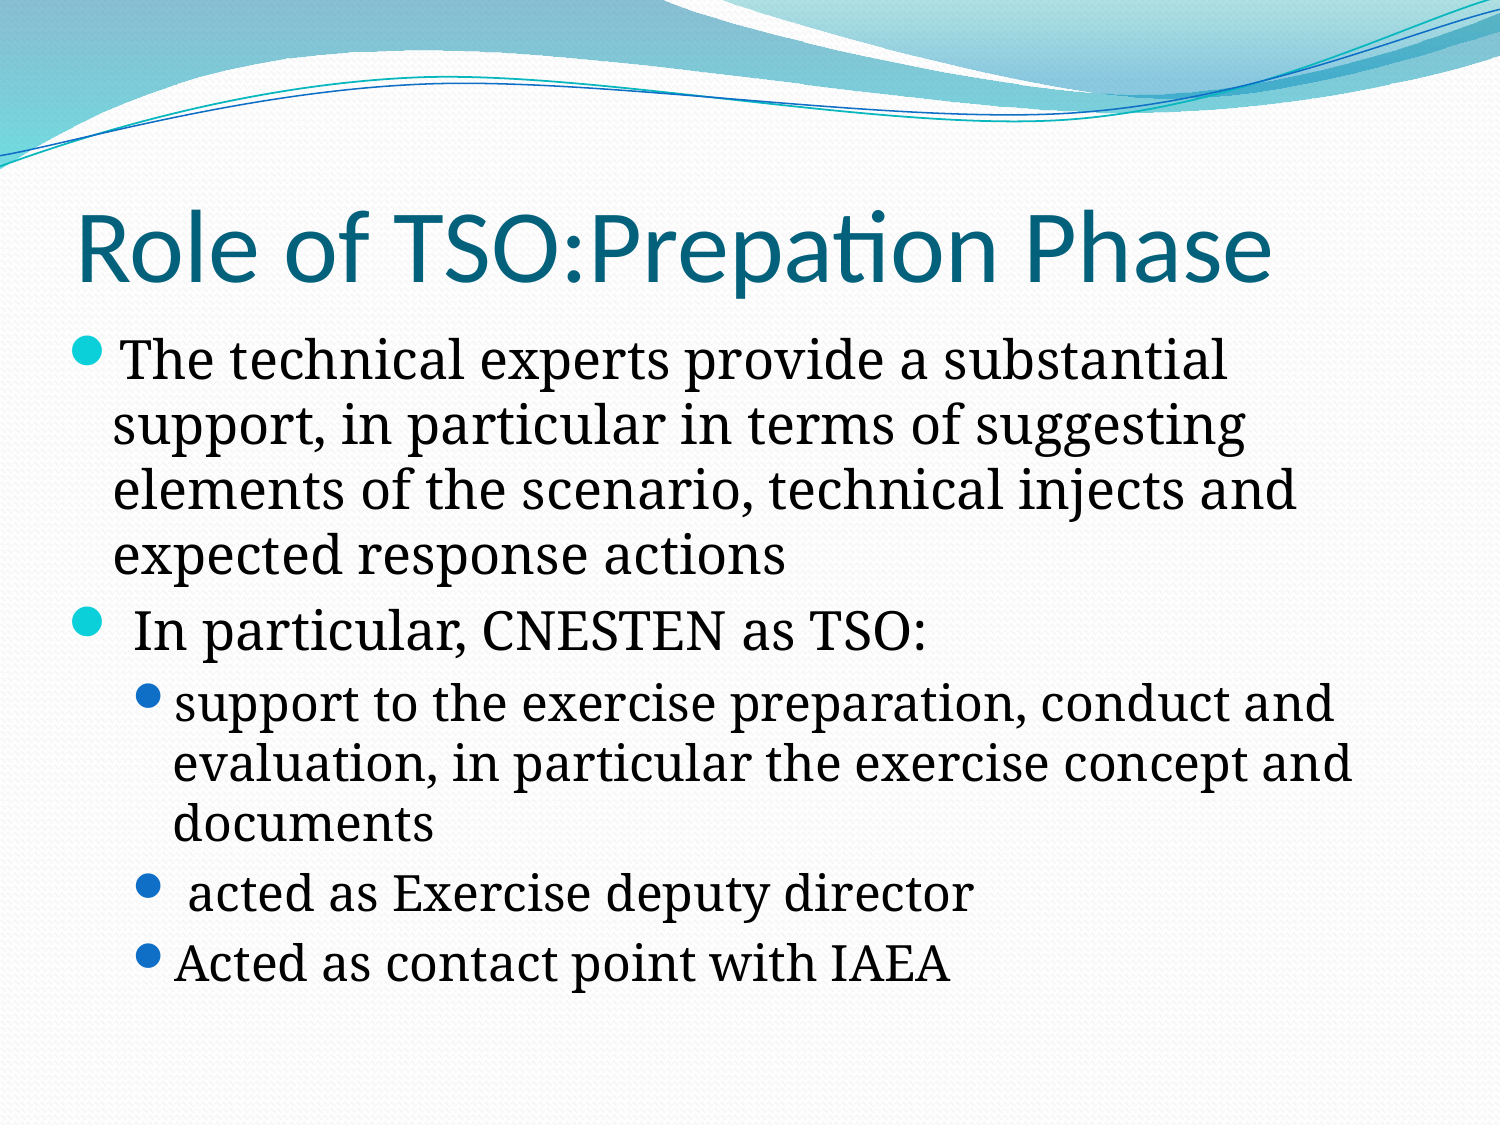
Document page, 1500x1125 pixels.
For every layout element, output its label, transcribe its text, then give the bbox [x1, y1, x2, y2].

title Role of TSO:Prepation Phase [75, 115, 1425, 303]
list The technical experts provide a substantial support, in particular in terms of suggesting elements of the scenario, technical injects and expected response actions In particular, CNESTEN as TSO: support to the exercise preparation, conduct and evaluation, in particular the exercise concept and documents acted as Exercise deputy director Acted as contact point with IAEA [53, 317, 1447, 1038]
